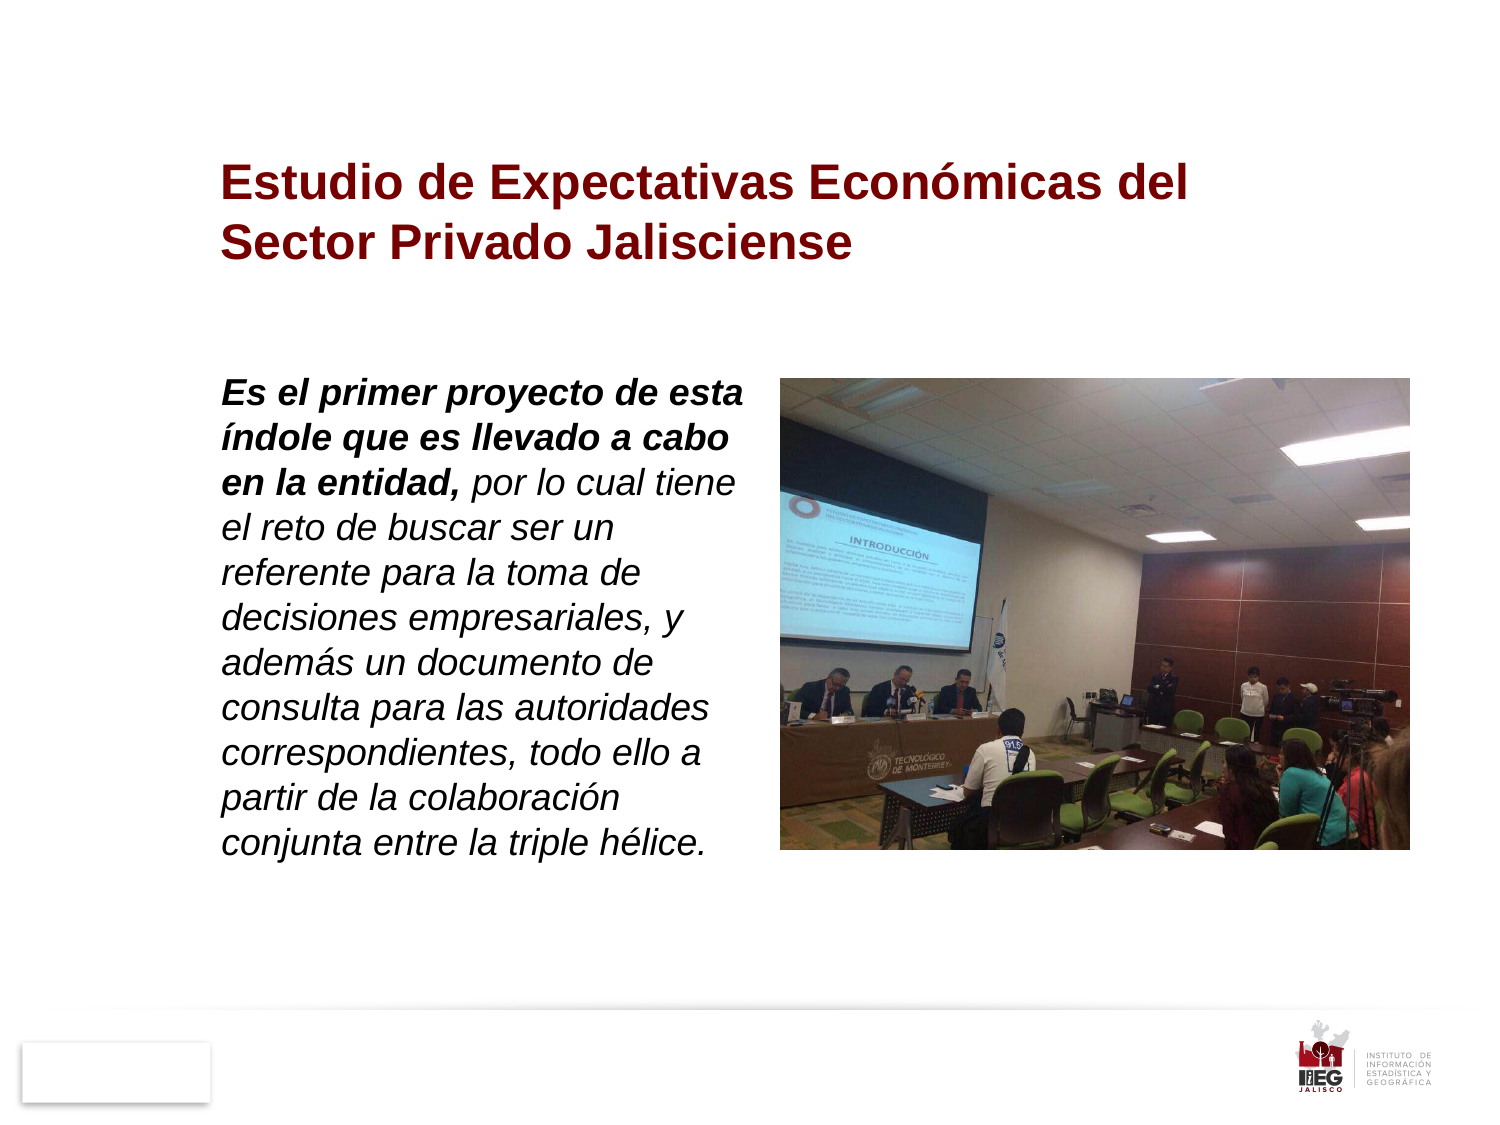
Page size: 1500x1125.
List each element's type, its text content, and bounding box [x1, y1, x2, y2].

picture [0, 0, 1500, 1125]
title Estudio de Expectativas Económicas del Sector Privado Jalisciense [205, 116, 1249, 304]
text_box Es el primer proyecto de esta índole que es llevado a cabo en la entidad, por lo cual tiene el reto de buscar ser un referente para la toma de decisiones empresariales, y además un documento de consulta para las autoridades correspondientes, todo ello a partir de la colaboración conjunta entre la triple hélice. [206, 360, 781, 1105]
